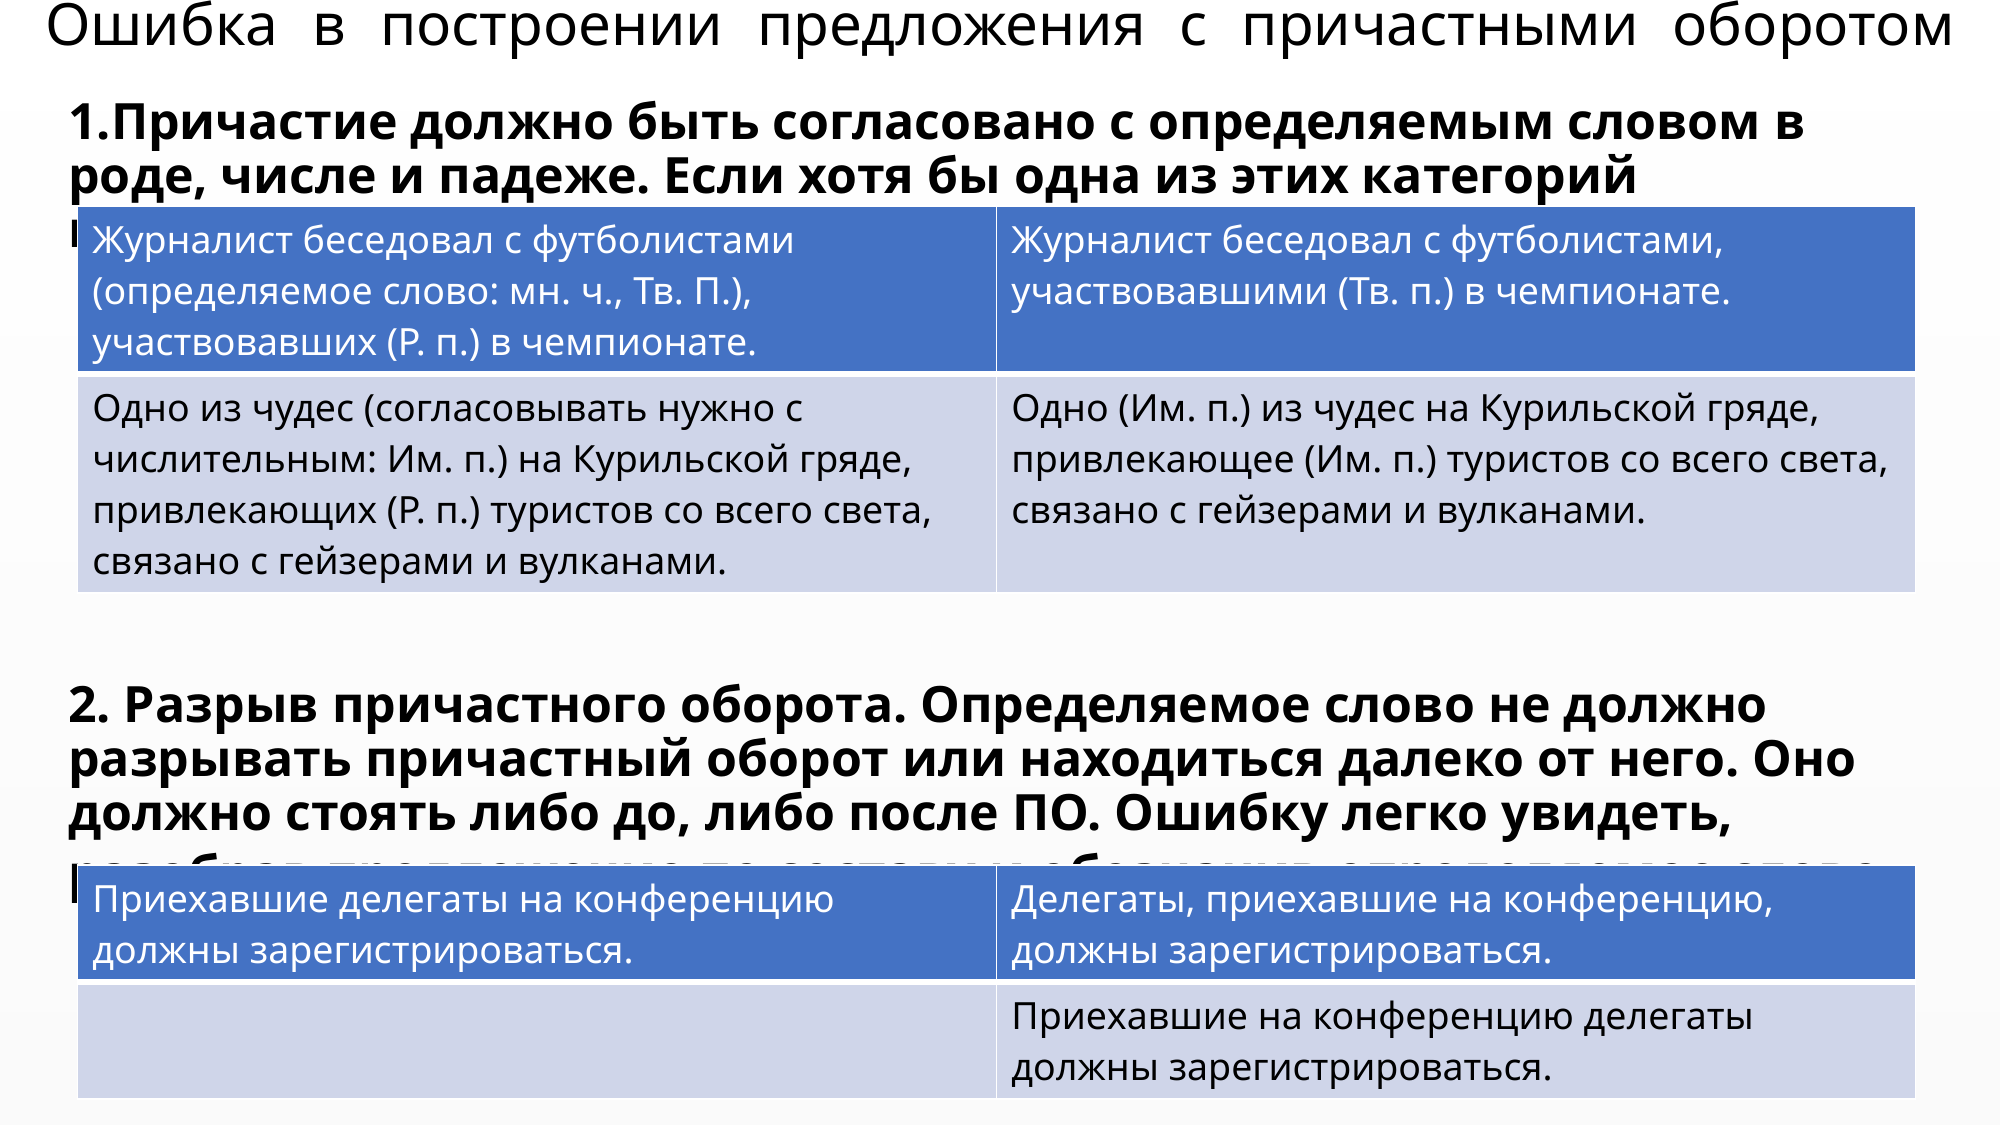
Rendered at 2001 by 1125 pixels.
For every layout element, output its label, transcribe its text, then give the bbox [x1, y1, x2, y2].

table_cell Приехавшие на конференцию делегаты должны зарегистрироваться. [997, 985, 1915, 1098]
table_cell [78, 985, 996, 1098]
table_header Приехавшие делегаты на конференцию должны зарегистрироваться. [78, 866, 996, 979]
table_header Журналист беседовал с футболистами (определяемое слово: мн. ч., Тв. П.), участвовавших (Р. п.) в чемпионате. [78, 207, 996, 371]
list 1.Причастие должно быть согласовано с определяемым словом в роде, числе и падеже. Если хотя бы одна из этих категорий нарушается – это ошибка. 2. Разрыв причастного оборота. Определяемое слово не должно разрывать причастный оборот или находиться далеко от него. Оно должно стоять либо до, либо после ПО. Ошибку легко увидеть, разобрав предложение по составу и обозначив определяемое слово. [53, 88, 1940, 1014]
table_cell Одно (Им. п.) из чудес на Курильской гряде, привлекающее (Им. п.) туристов со всего света, связано с гейзерами и вулканами. [997, 377, 1915, 592]
title Ошибка в построении предложения с причастными оборотом [30, 26, 1970, 116]
table_header Делегаты, приехавшие на конференцию, должны зарегистрироваться. [997, 866, 1915, 979]
table_header Журналист беседовал с футболистами, участвовавшими (Тв. п.) в чемпионате. [997, 207, 1915, 371]
table_cell Одно из чудес (согласовывать нужно с числительным: Им. п.) на Курильской гряде, привлекающих (Р. п.) туристов со всего света, связано с гейзерами и вулканами. [78, 377, 996, 592]
